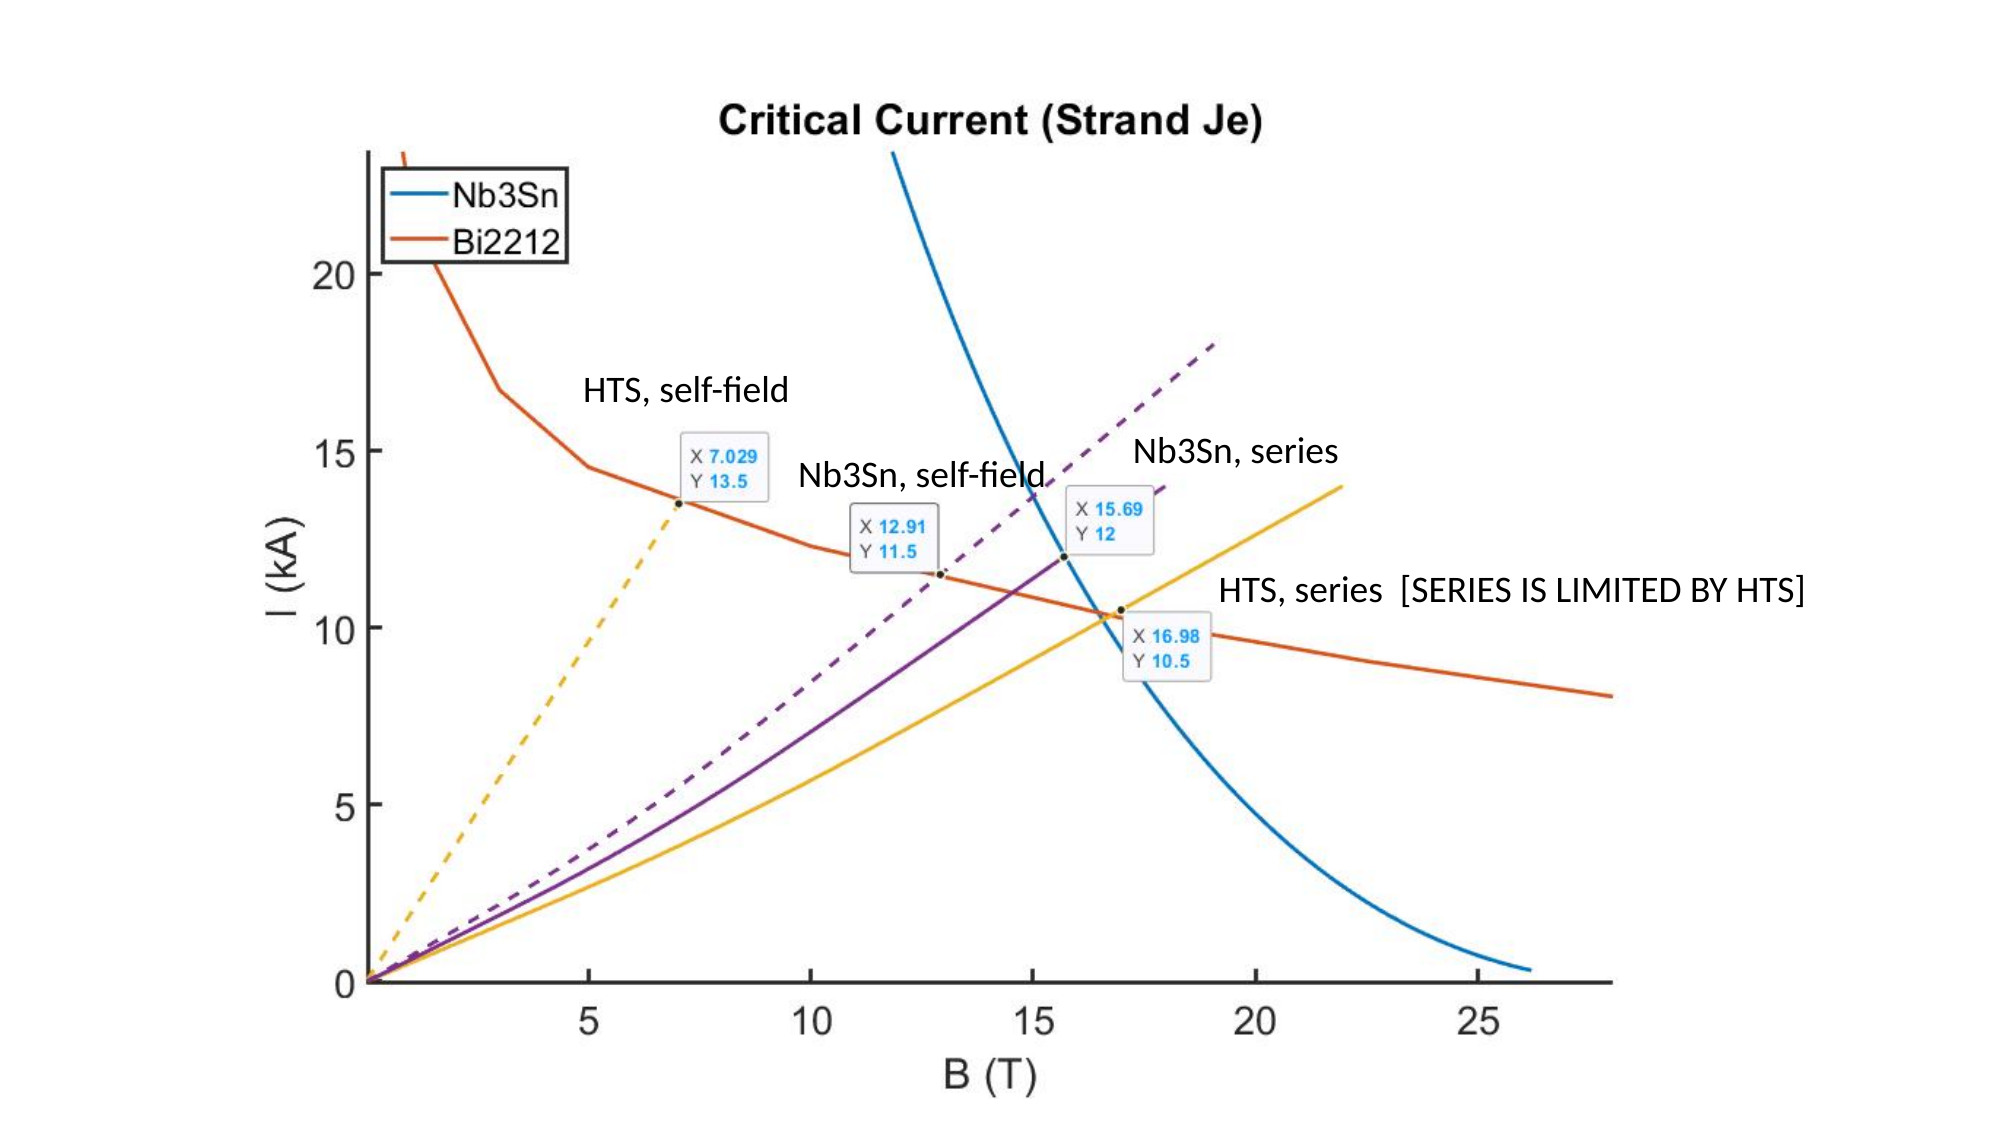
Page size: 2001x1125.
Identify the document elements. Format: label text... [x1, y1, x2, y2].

picture [159, 76, 1765, 1099]
text_box HTS, series [SERIES IS LIMITED BY HTS] [1765, 557, 1822, 617]
